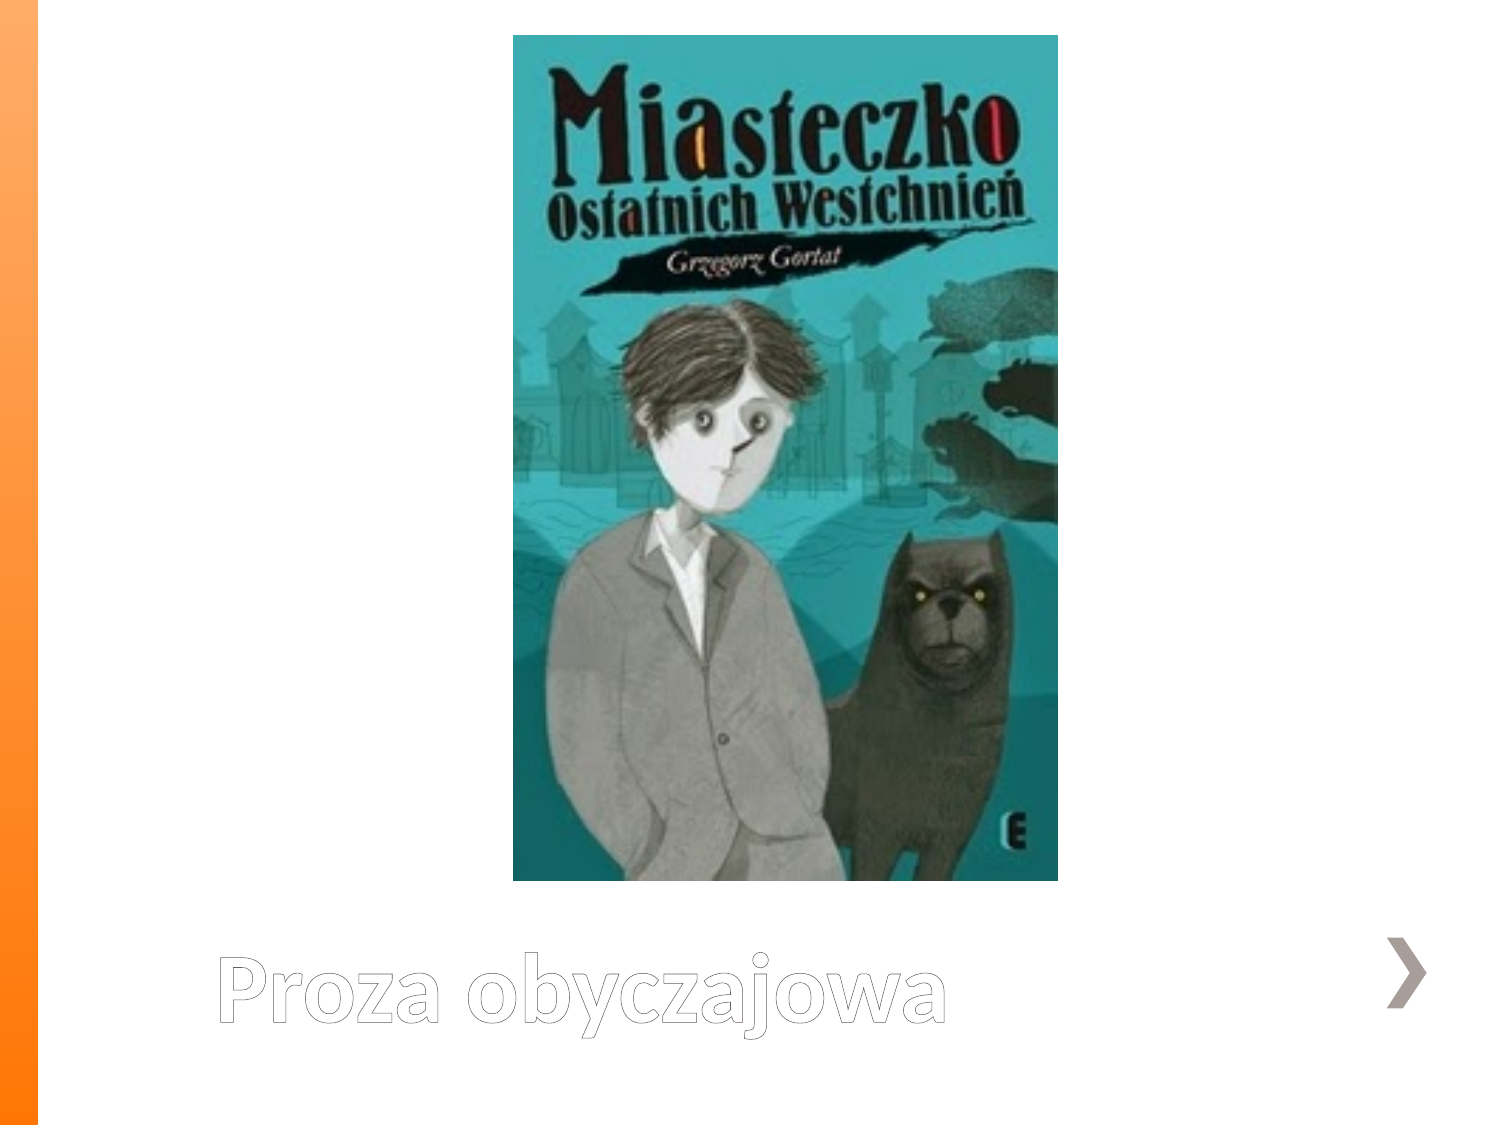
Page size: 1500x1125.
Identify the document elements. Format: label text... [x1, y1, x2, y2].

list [513, 35, 1058, 881]
title Proza obyczajowa [200, 862, 1388, 1050]
